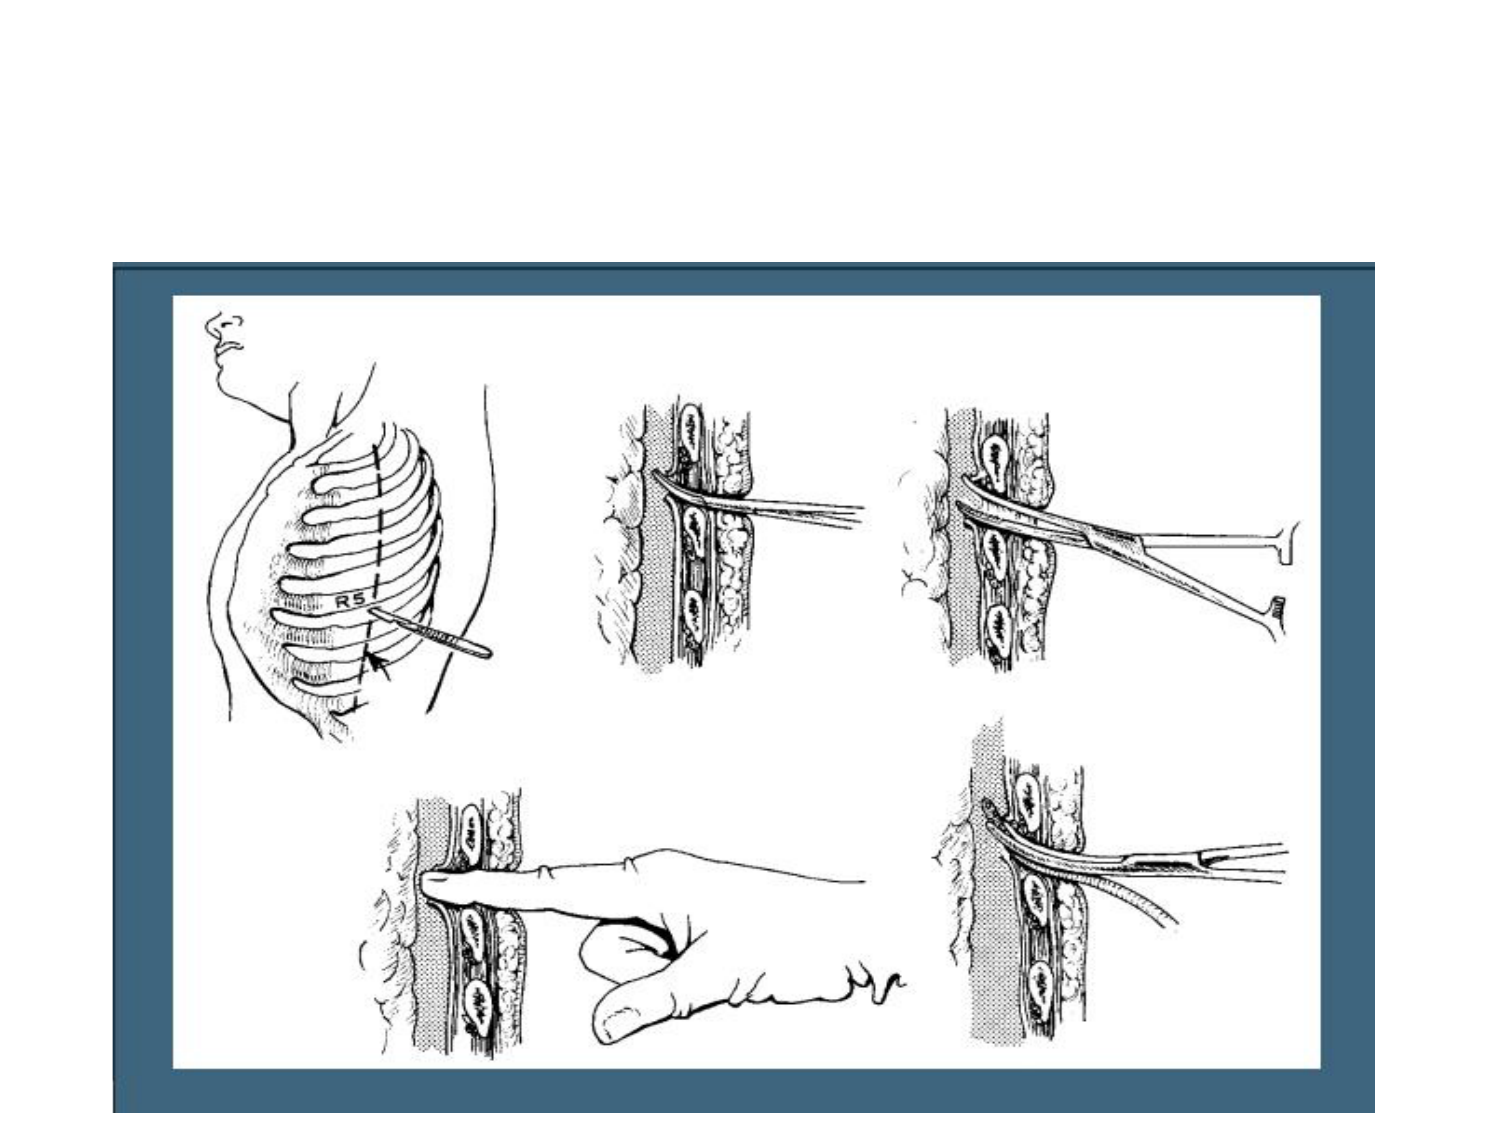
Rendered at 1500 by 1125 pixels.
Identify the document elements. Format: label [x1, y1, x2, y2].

list [112, 262, 1376, 1113]
